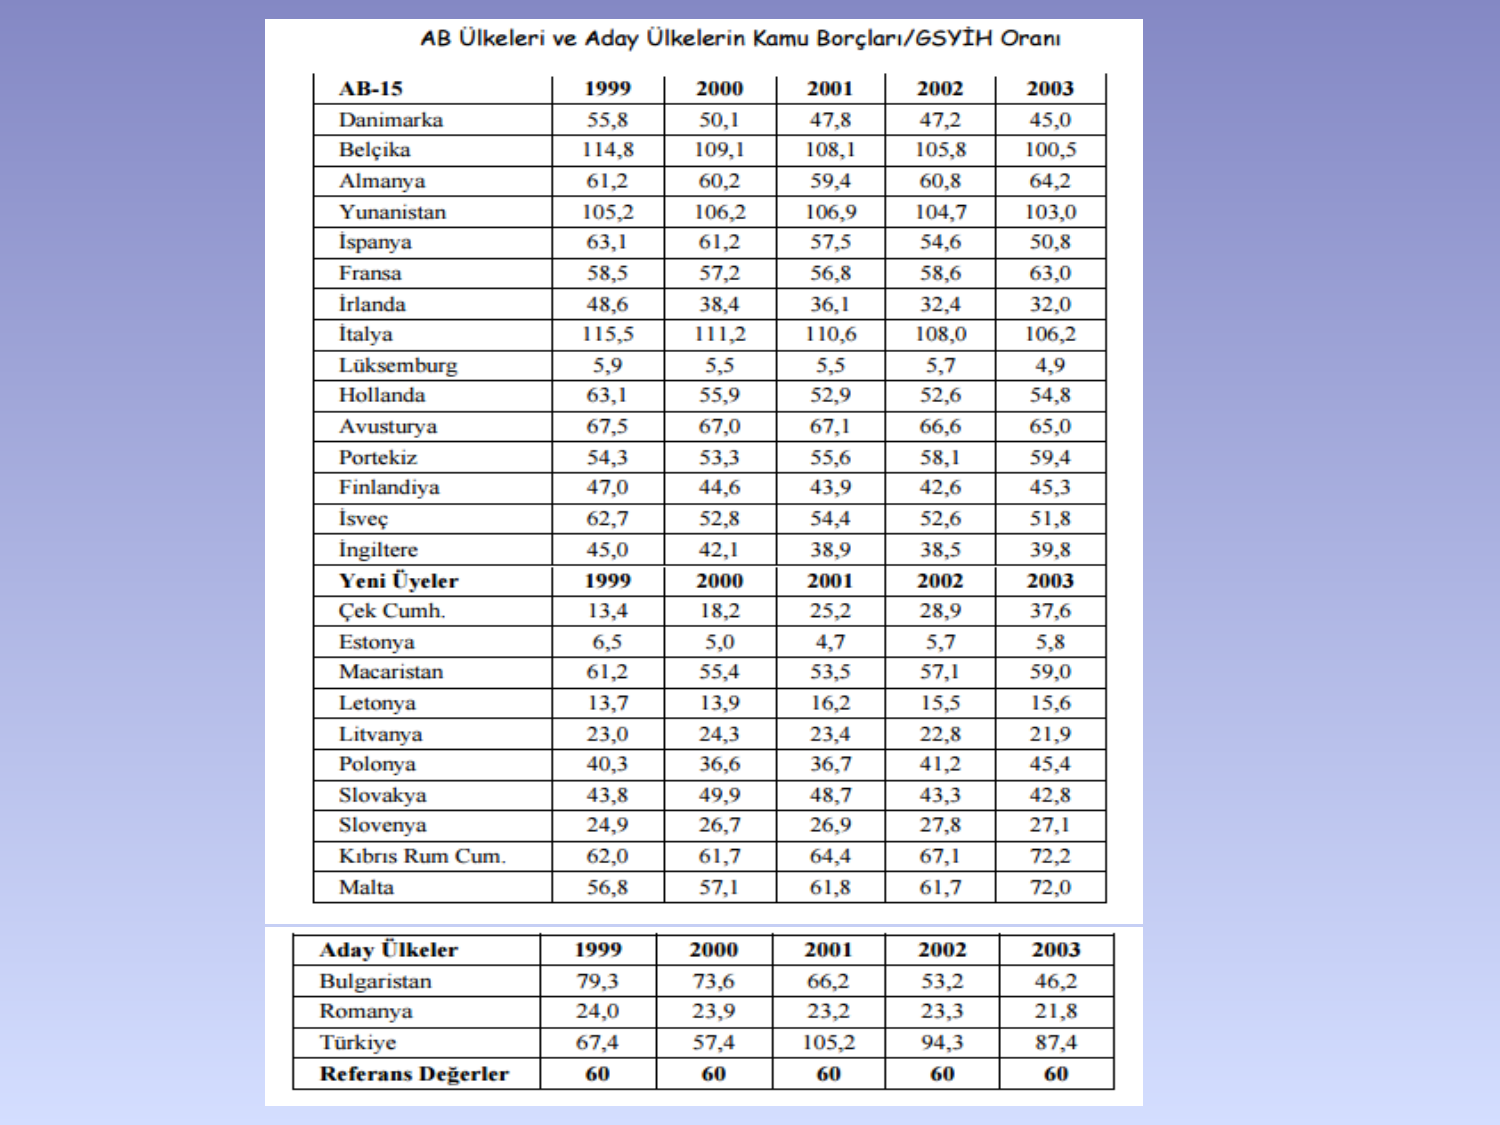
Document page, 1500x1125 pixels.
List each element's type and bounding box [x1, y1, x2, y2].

picture [265, 18, 1143, 925]
picture [265, 927, 1143, 1106]
